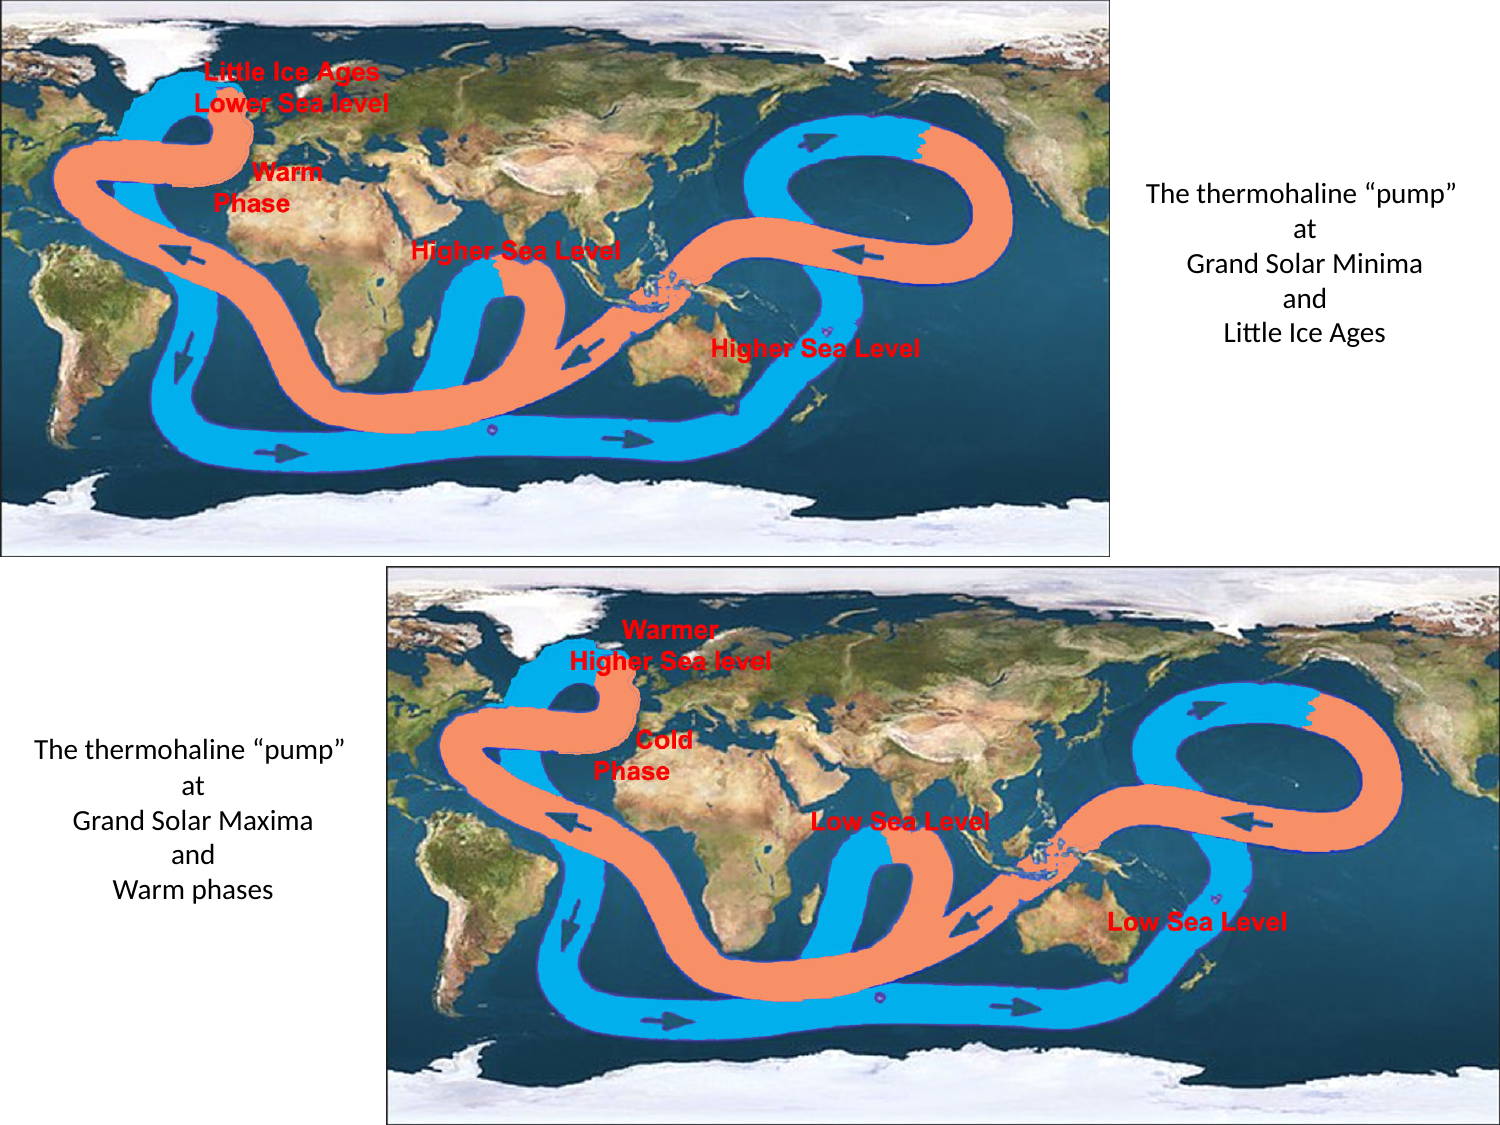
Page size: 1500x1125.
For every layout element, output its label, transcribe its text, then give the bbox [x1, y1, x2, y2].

picture [0, 0, 1110, 558]
text_box The thermohaline “pump” at Grand Solar Maxima and Warm phases [0, 723, 381, 958]
text_box The thermohaline “pump” at Grand Solar Minima and Little Ice Ages [1115, 166, 1500, 357]
picture [386, 566, 1500, 1125]
